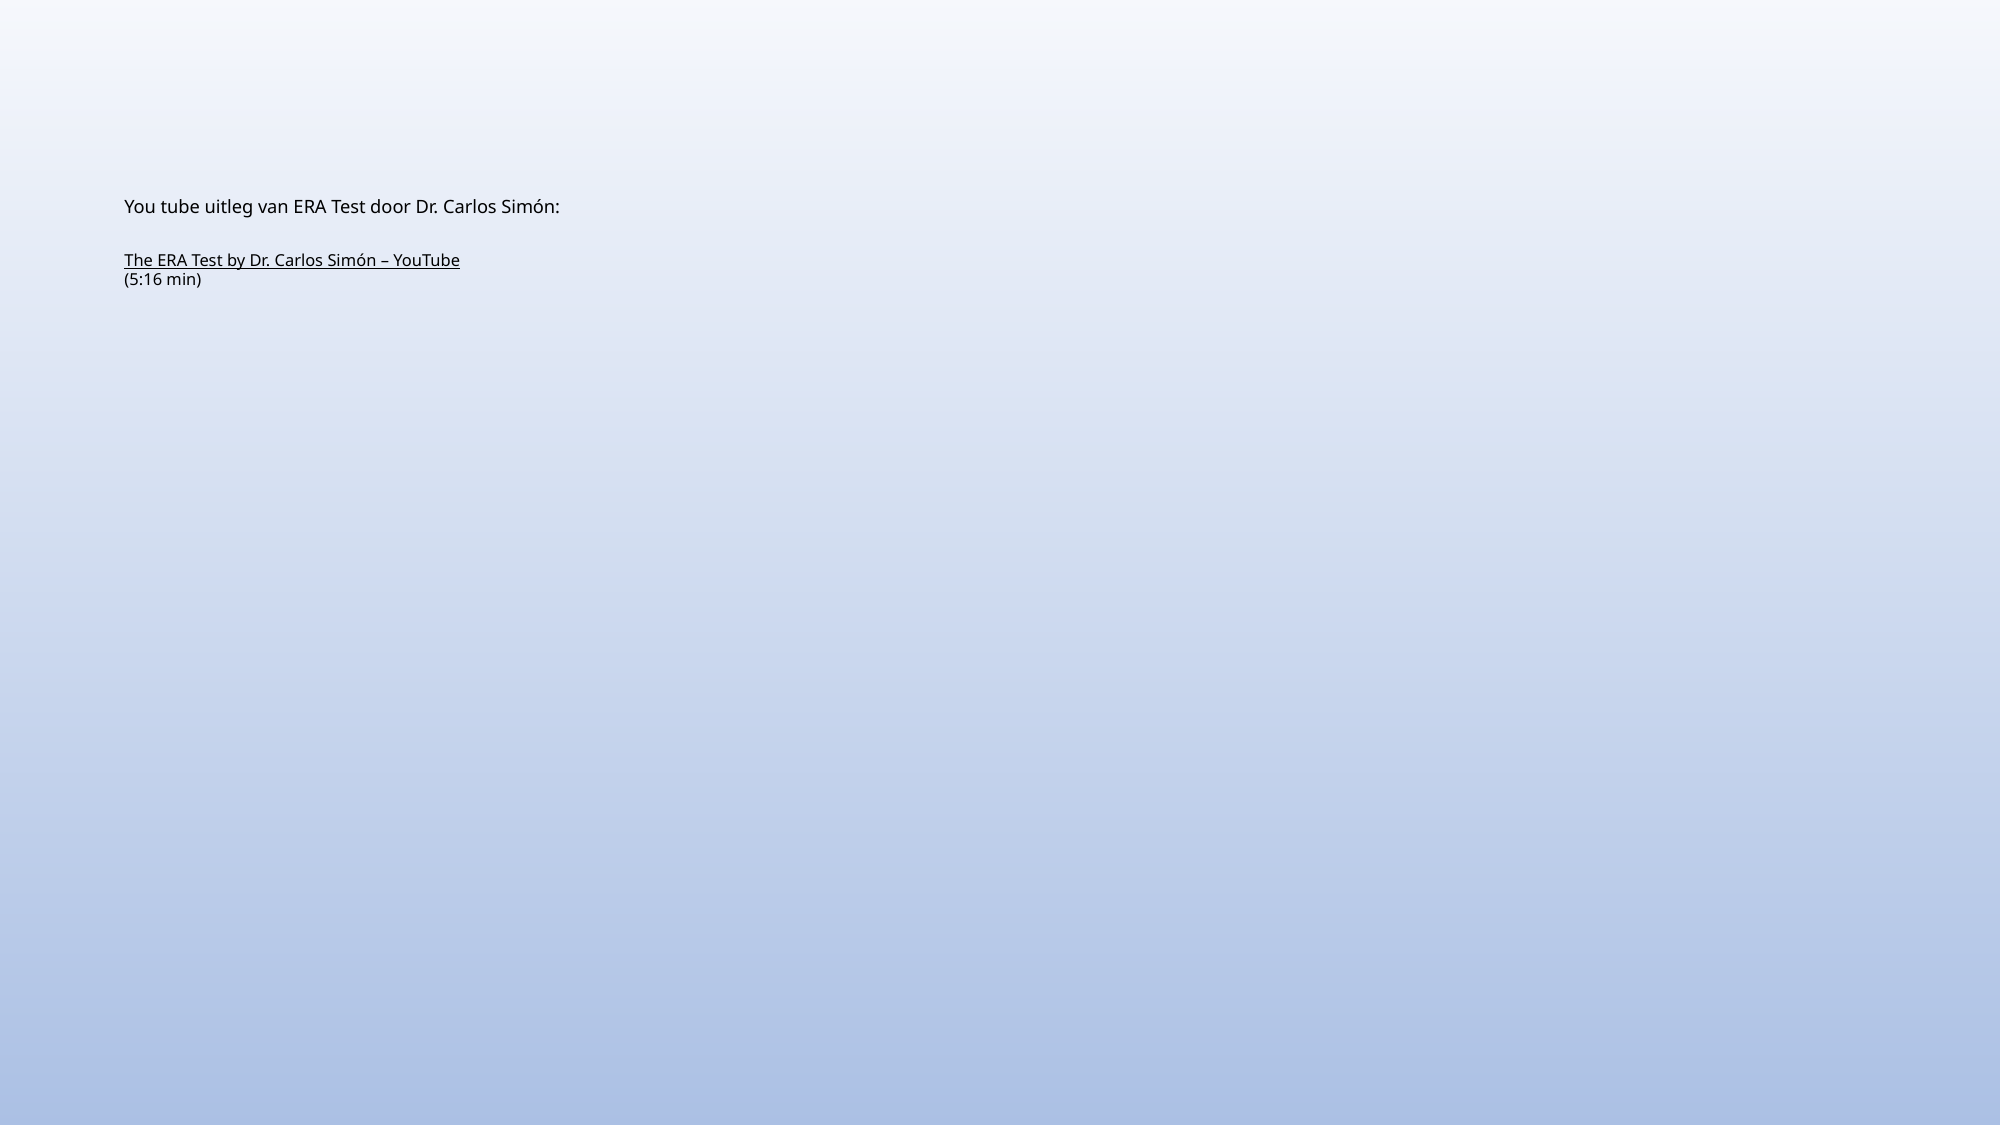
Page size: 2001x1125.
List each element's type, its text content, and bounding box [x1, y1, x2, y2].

title You tube uitleg van ERA Test door Dr. Carlos Simón: The ERA Test by Dr. Carlos Simón – YouTube (5:16 min) [109, 59, 145, 333]
text_box [145, 59, 1957, 1125]
